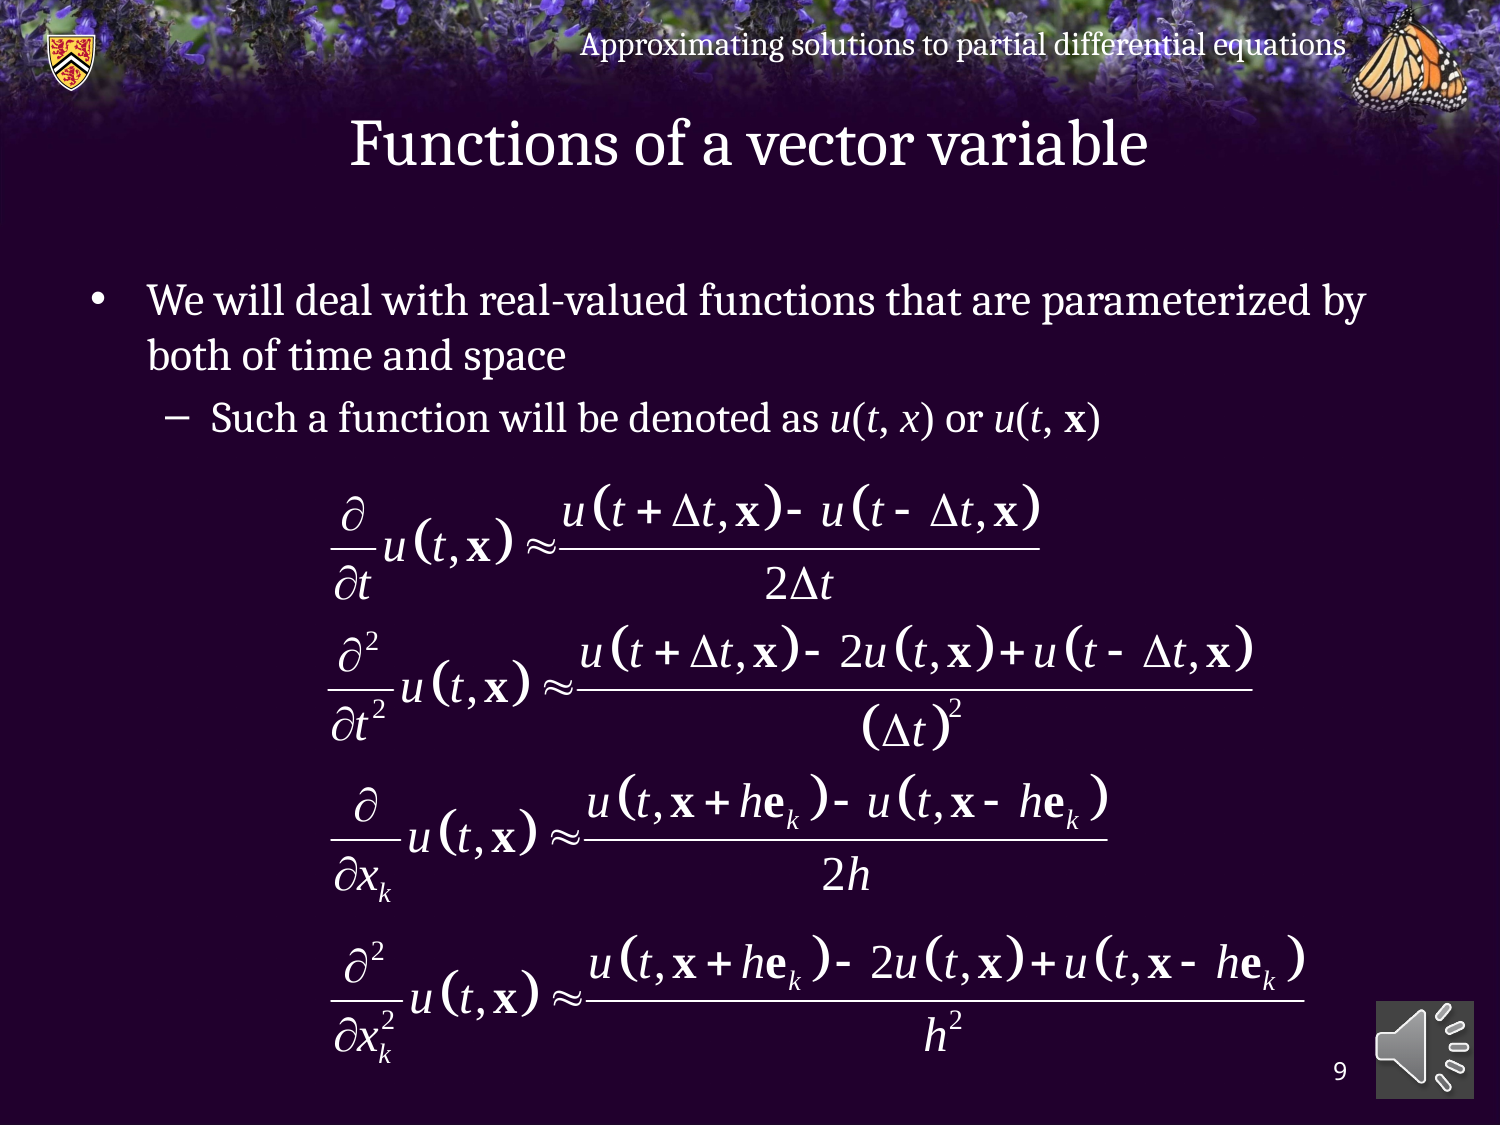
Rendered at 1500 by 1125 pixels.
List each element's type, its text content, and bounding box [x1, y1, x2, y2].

list We will deal with real-valued functions that are parameterized by both of time and space Such a function will be denoted as u(t, x) or u(t, x) [75, 262, 1425, 1005]
footer Approximating solutions to partial differential equations [320, 12, 1363, 73]
slide_number 9 [1187, 1042, 1363, 1103]
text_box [319, 617, 1264, 776]
title Functions of a vector variable [75, 45, 1425, 233]
picture [0, 0, 1500, 1125]
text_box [322, 927, 1315, 1075]
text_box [322, 475, 1051, 611]
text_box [322, 785, 1116, 914]
